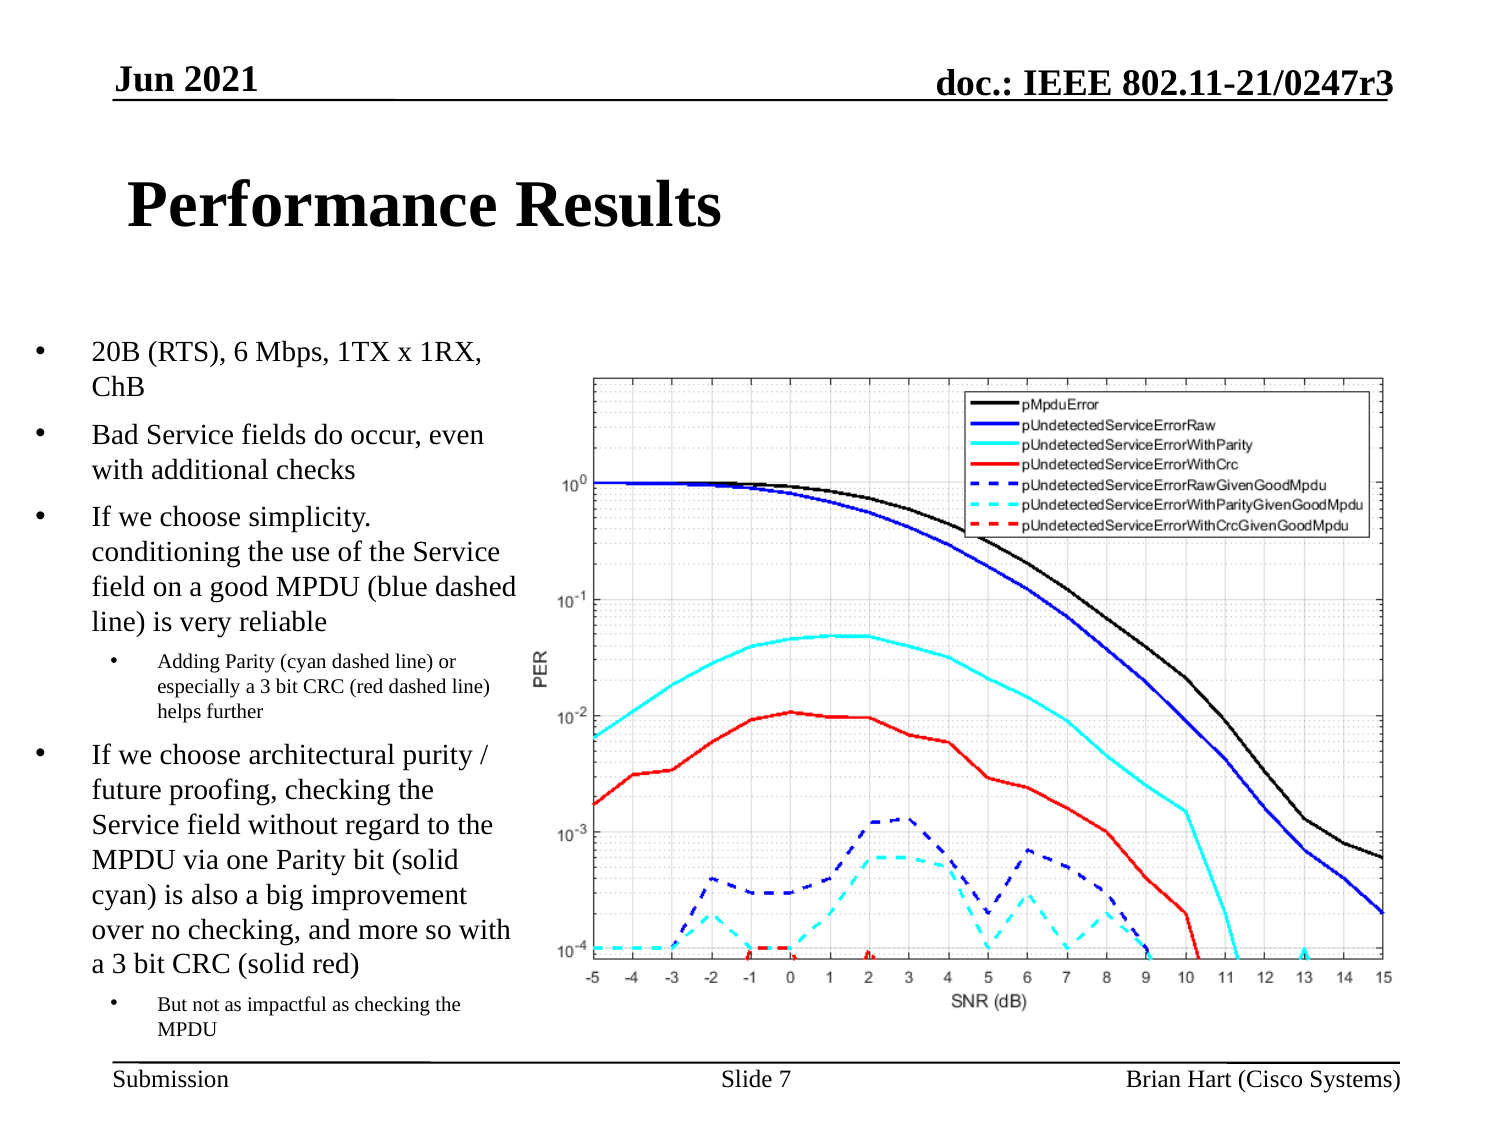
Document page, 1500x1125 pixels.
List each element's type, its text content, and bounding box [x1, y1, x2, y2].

picture [460, 324, 1480, 1038]
title Performance Results [112, 112, 1388, 288]
slide_number Slide 7 [712, 1061, 800, 1123]
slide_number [114, 54, 540, 100]
footer Brian Hart (Cisco Systems) [902, 1061, 1402, 1093]
list 20B (RTS), 6 Mbps, 1TX x 1RX, ChB Bad Service fields do occur, even with additional checks If we choose simplicity. conditioning the use of the Service field on a good MPDU (blue dashed line) is very reliable Adding Parity (cyan dashed line) or especially a 3 bit CRC (red dashed line) helps further If we choose architectural purity / future proofing, checking the Service field without regard to the MPDU via one Parity bit (solid cyan) is also a big improvement over no checking, and more so with a 3 bit CRC (solid red) But not as impactful as checking the MPDU [20, 324, 459, 1001]
